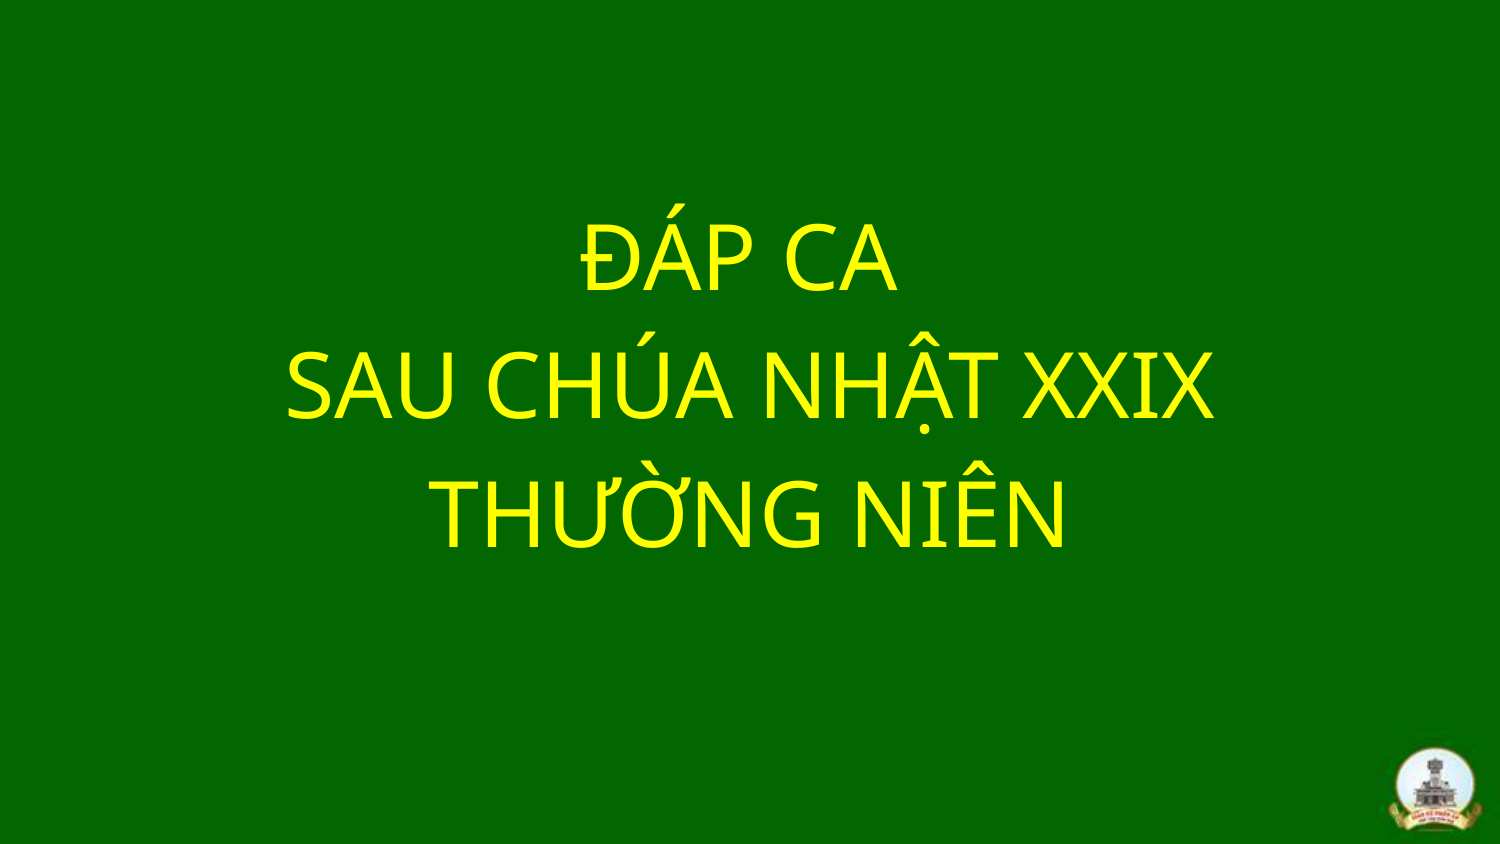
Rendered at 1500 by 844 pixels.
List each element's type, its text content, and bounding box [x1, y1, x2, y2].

subtitle ĐÁP CA SAU CHÚA NHẬT XXIX THƯỜNG NIÊN [0, 0, 1500, 844]
